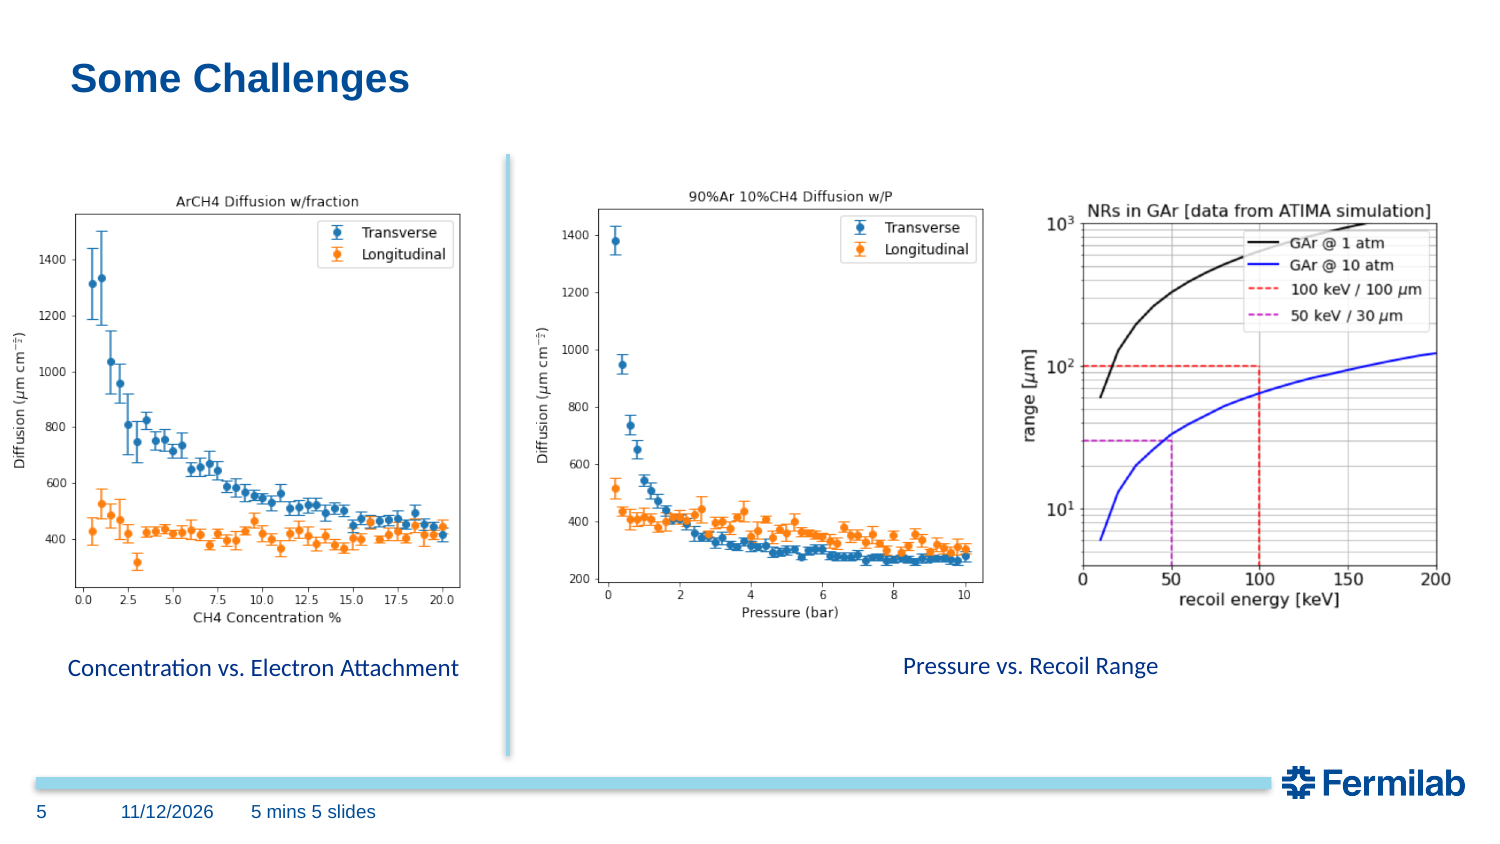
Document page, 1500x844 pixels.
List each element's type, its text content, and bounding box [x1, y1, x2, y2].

text_box Concentration vs. Electron Attachment [53, 658, 475, 689]
text_box Pressure vs. Recoil Range [888, 641, 1174, 687]
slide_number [120, 800, 232, 830]
footer 5 mins 5 slides [251, 800, 1277, 831]
picture [1282, 766, 1465, 799]
slide_number 5 [36, 800, 105, 830]
text_box Some Challenges [70, 47, 1273, 101]
picture [13, 153, 507, 650]
picture [535, 148, 1458, 645]
